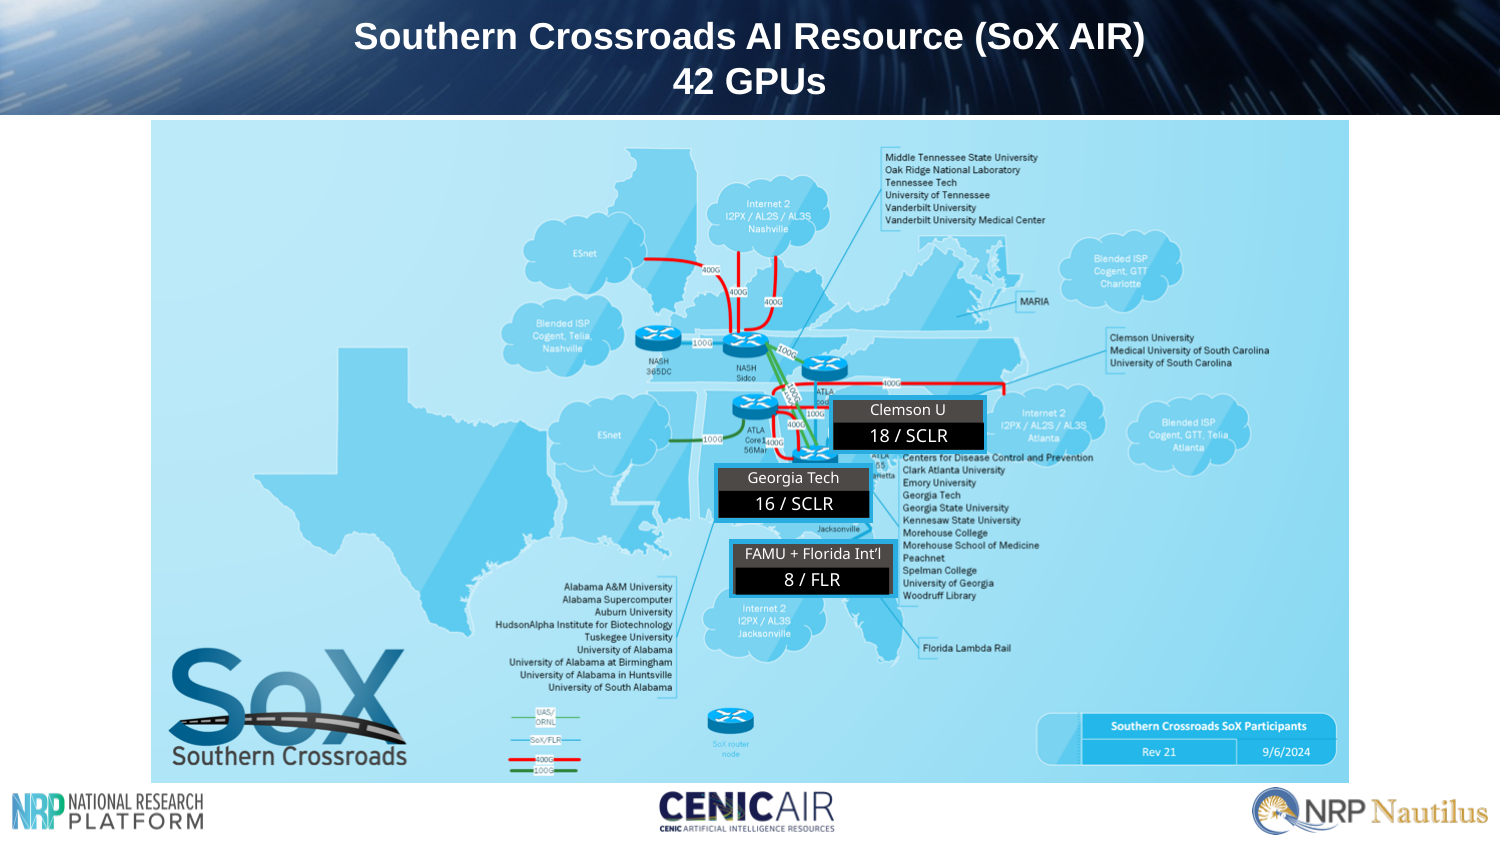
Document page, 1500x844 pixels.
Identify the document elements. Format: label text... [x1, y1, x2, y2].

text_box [730, 541, 896, 597]
title Southern Crossroads AI Resource (SoX AIR) 42 GPUs [0, 0, 1500, 115]
picture [1252, 787, 1495, 835]
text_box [715, 465, 872, 521]
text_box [830, 397, 986, 453]
picture [0, 120, 1349, 844]
